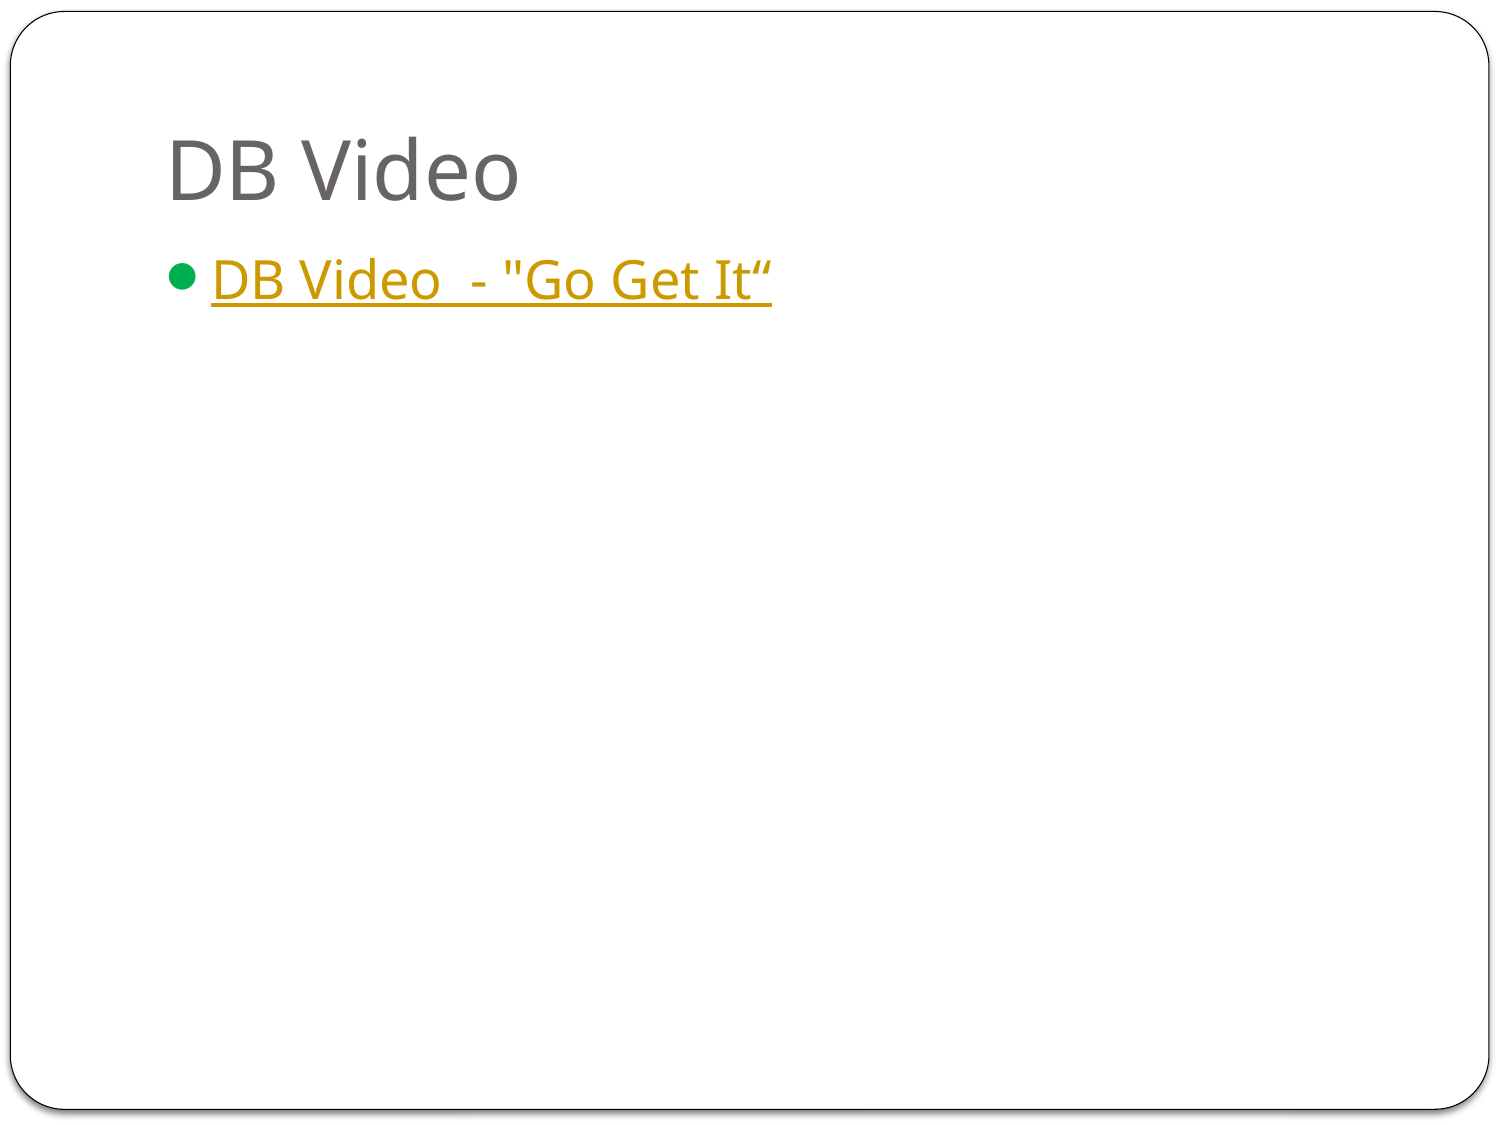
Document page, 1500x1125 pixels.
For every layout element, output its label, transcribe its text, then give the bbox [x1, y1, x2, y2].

list DB Video - "Go Get It“ [149, 237, 1426, 988]
title DB Video [149, 44, 1426, 233]
